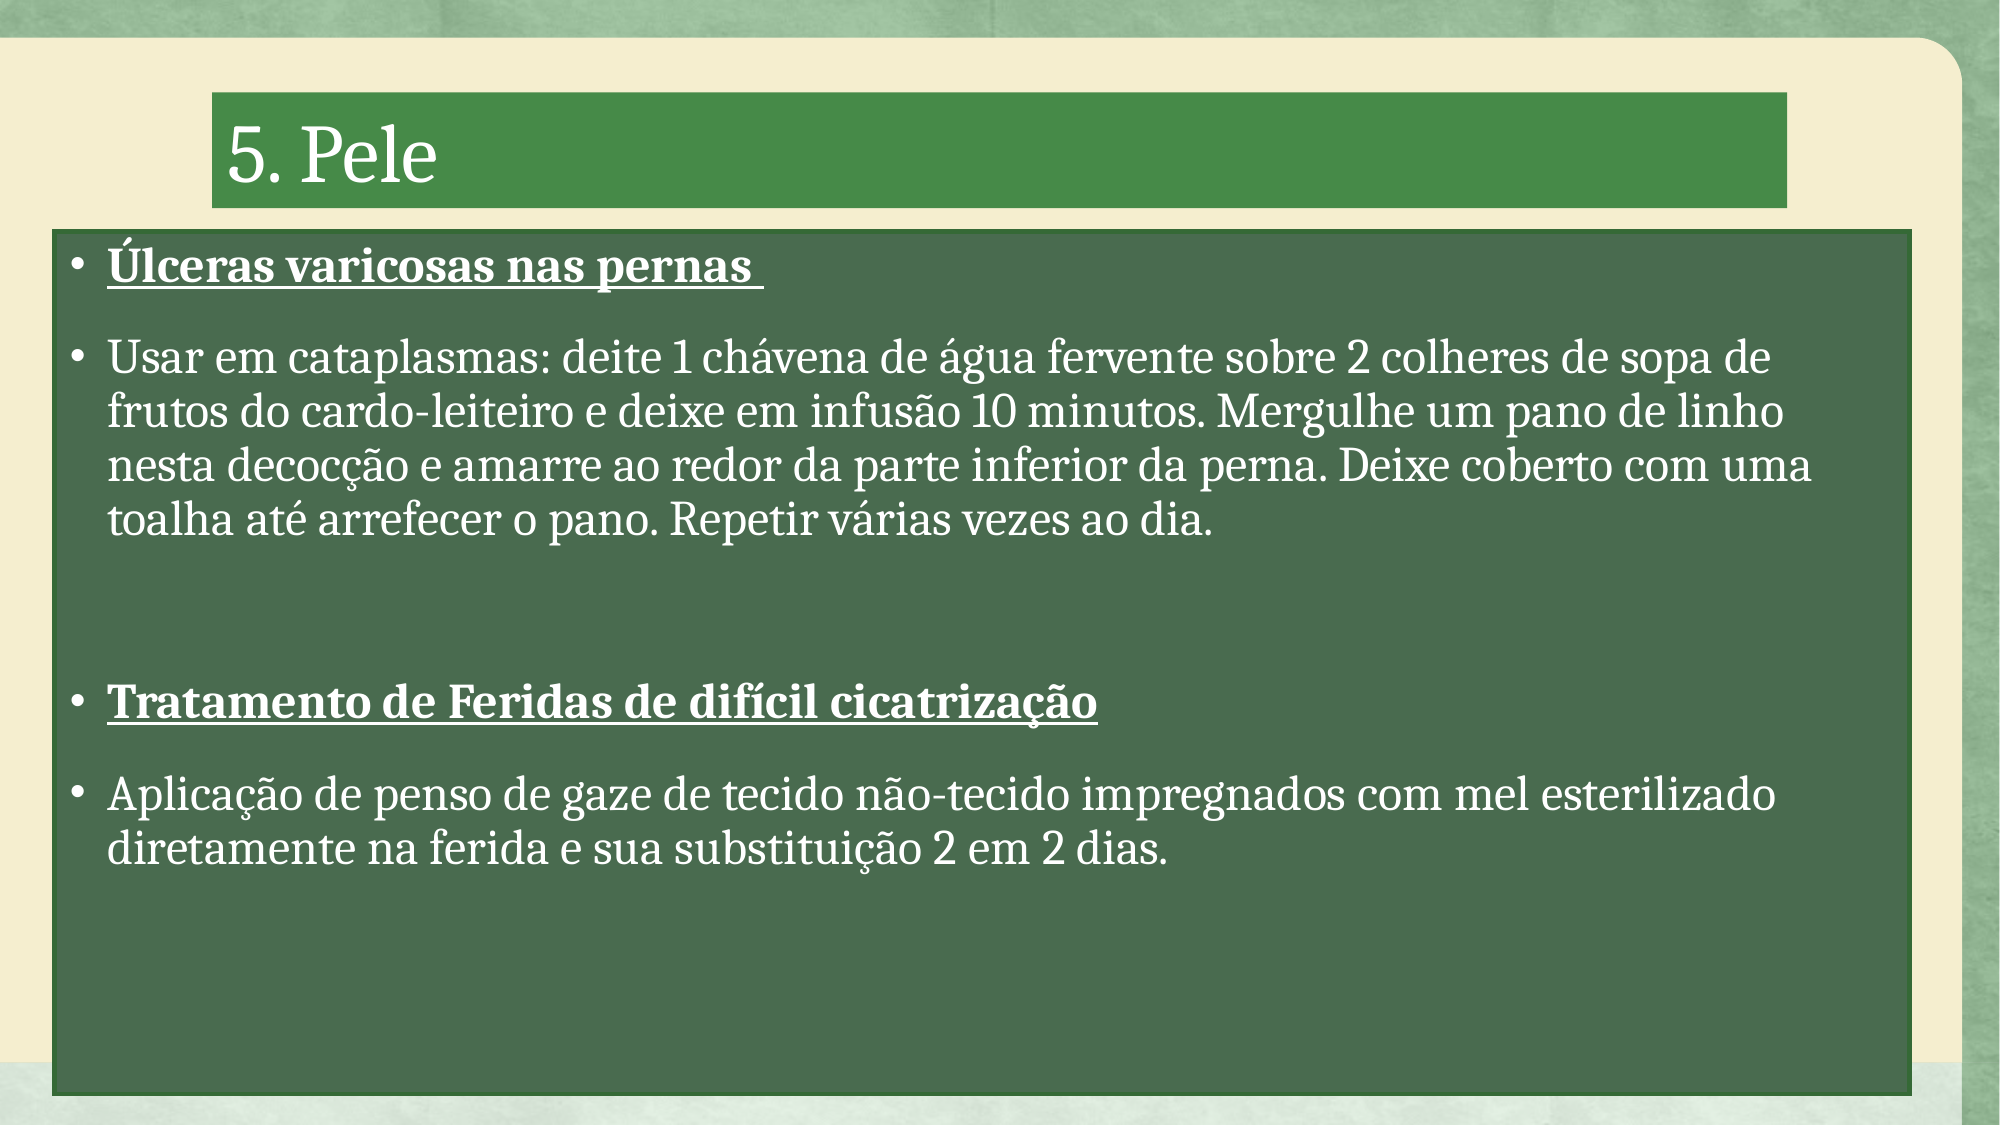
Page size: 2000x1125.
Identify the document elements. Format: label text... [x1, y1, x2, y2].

list Úlceras varicosas nas pernas Usar em cataplasmas: deite 1 chávena de água fervente sobre 2 colheres de sopa de frutos do cardo-leiteiro e deixe em infusão 10 minutos. Mergulhe um pano de linho nesta decocção e amarre ao redor da parte inferior da perna. Deixe coberto com uma toalha até arrefecer o pano. Repetir várias vezes ao dia. Tratamento de Feridas de difícil cicatrização Aplicação de penso de gaze de tecido não-tecido impregnados com mel esterilizado diretamente na ferida e sua substituição 2 em 2 dias. [52, 229, 1912, 1096]
title 5. Pele [211, 92, 1788, 209]
